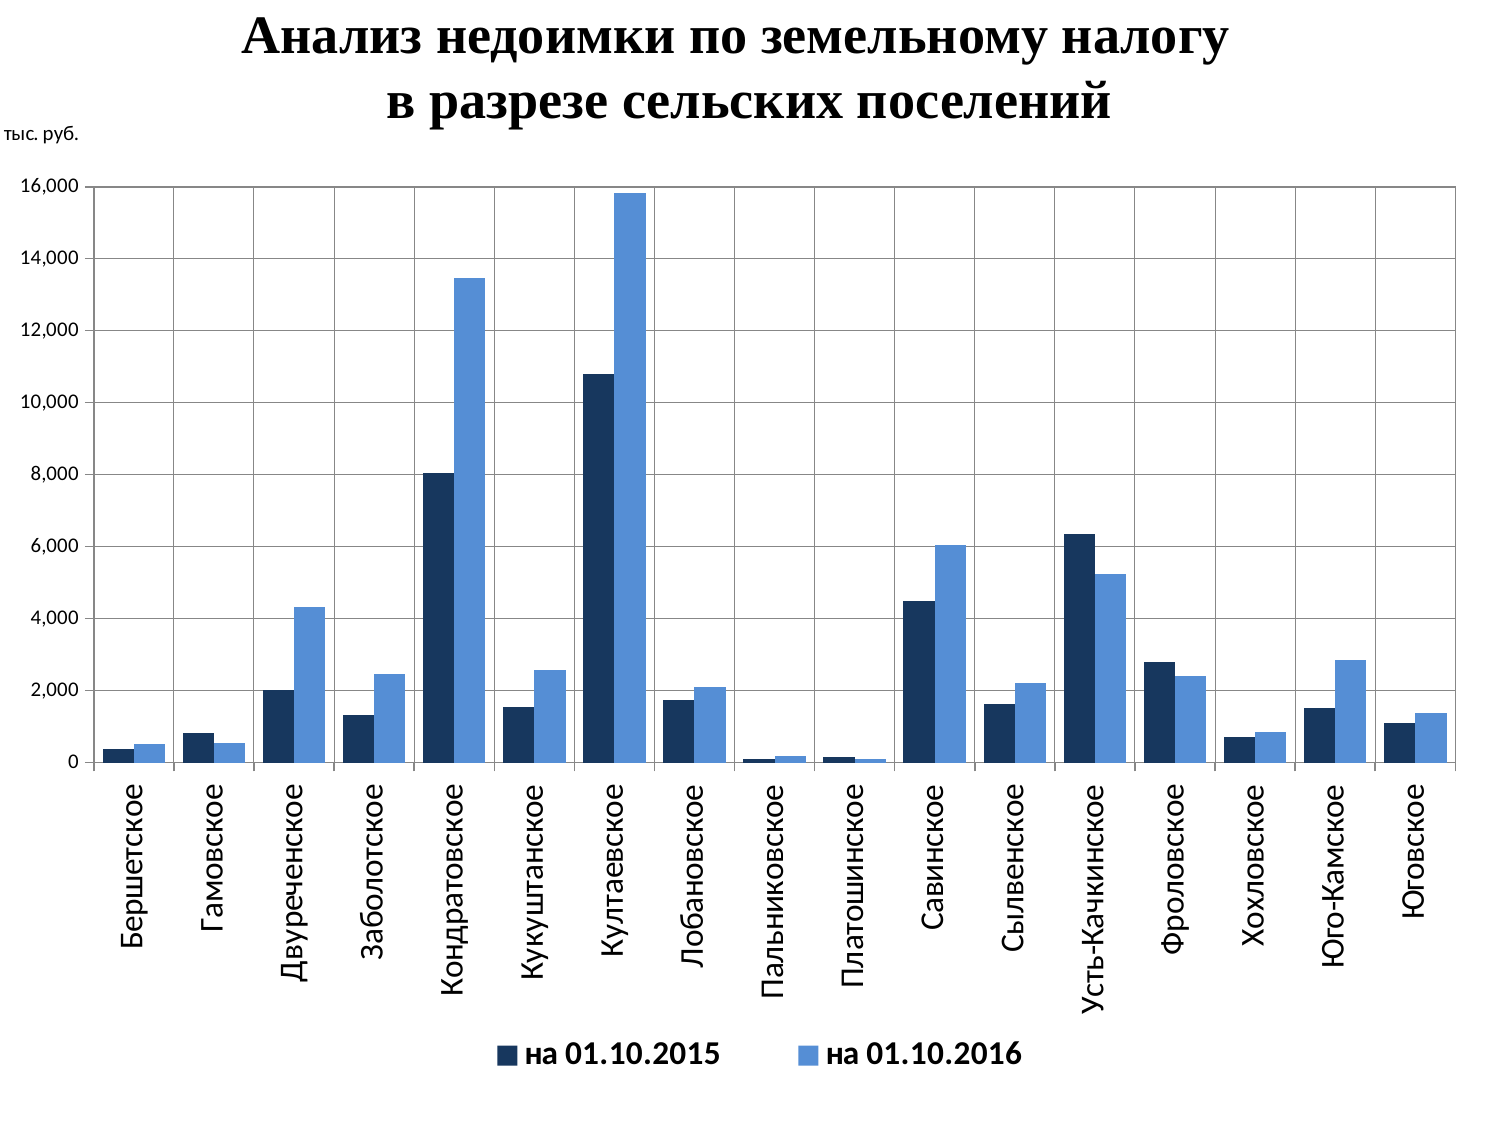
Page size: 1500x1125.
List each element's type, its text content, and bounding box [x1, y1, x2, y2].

title Анализ недоимки по земельному налогу в разрезе сельских поселений [29, 0, 1471, 116]
chart [0, 116, 1477, 1083]
